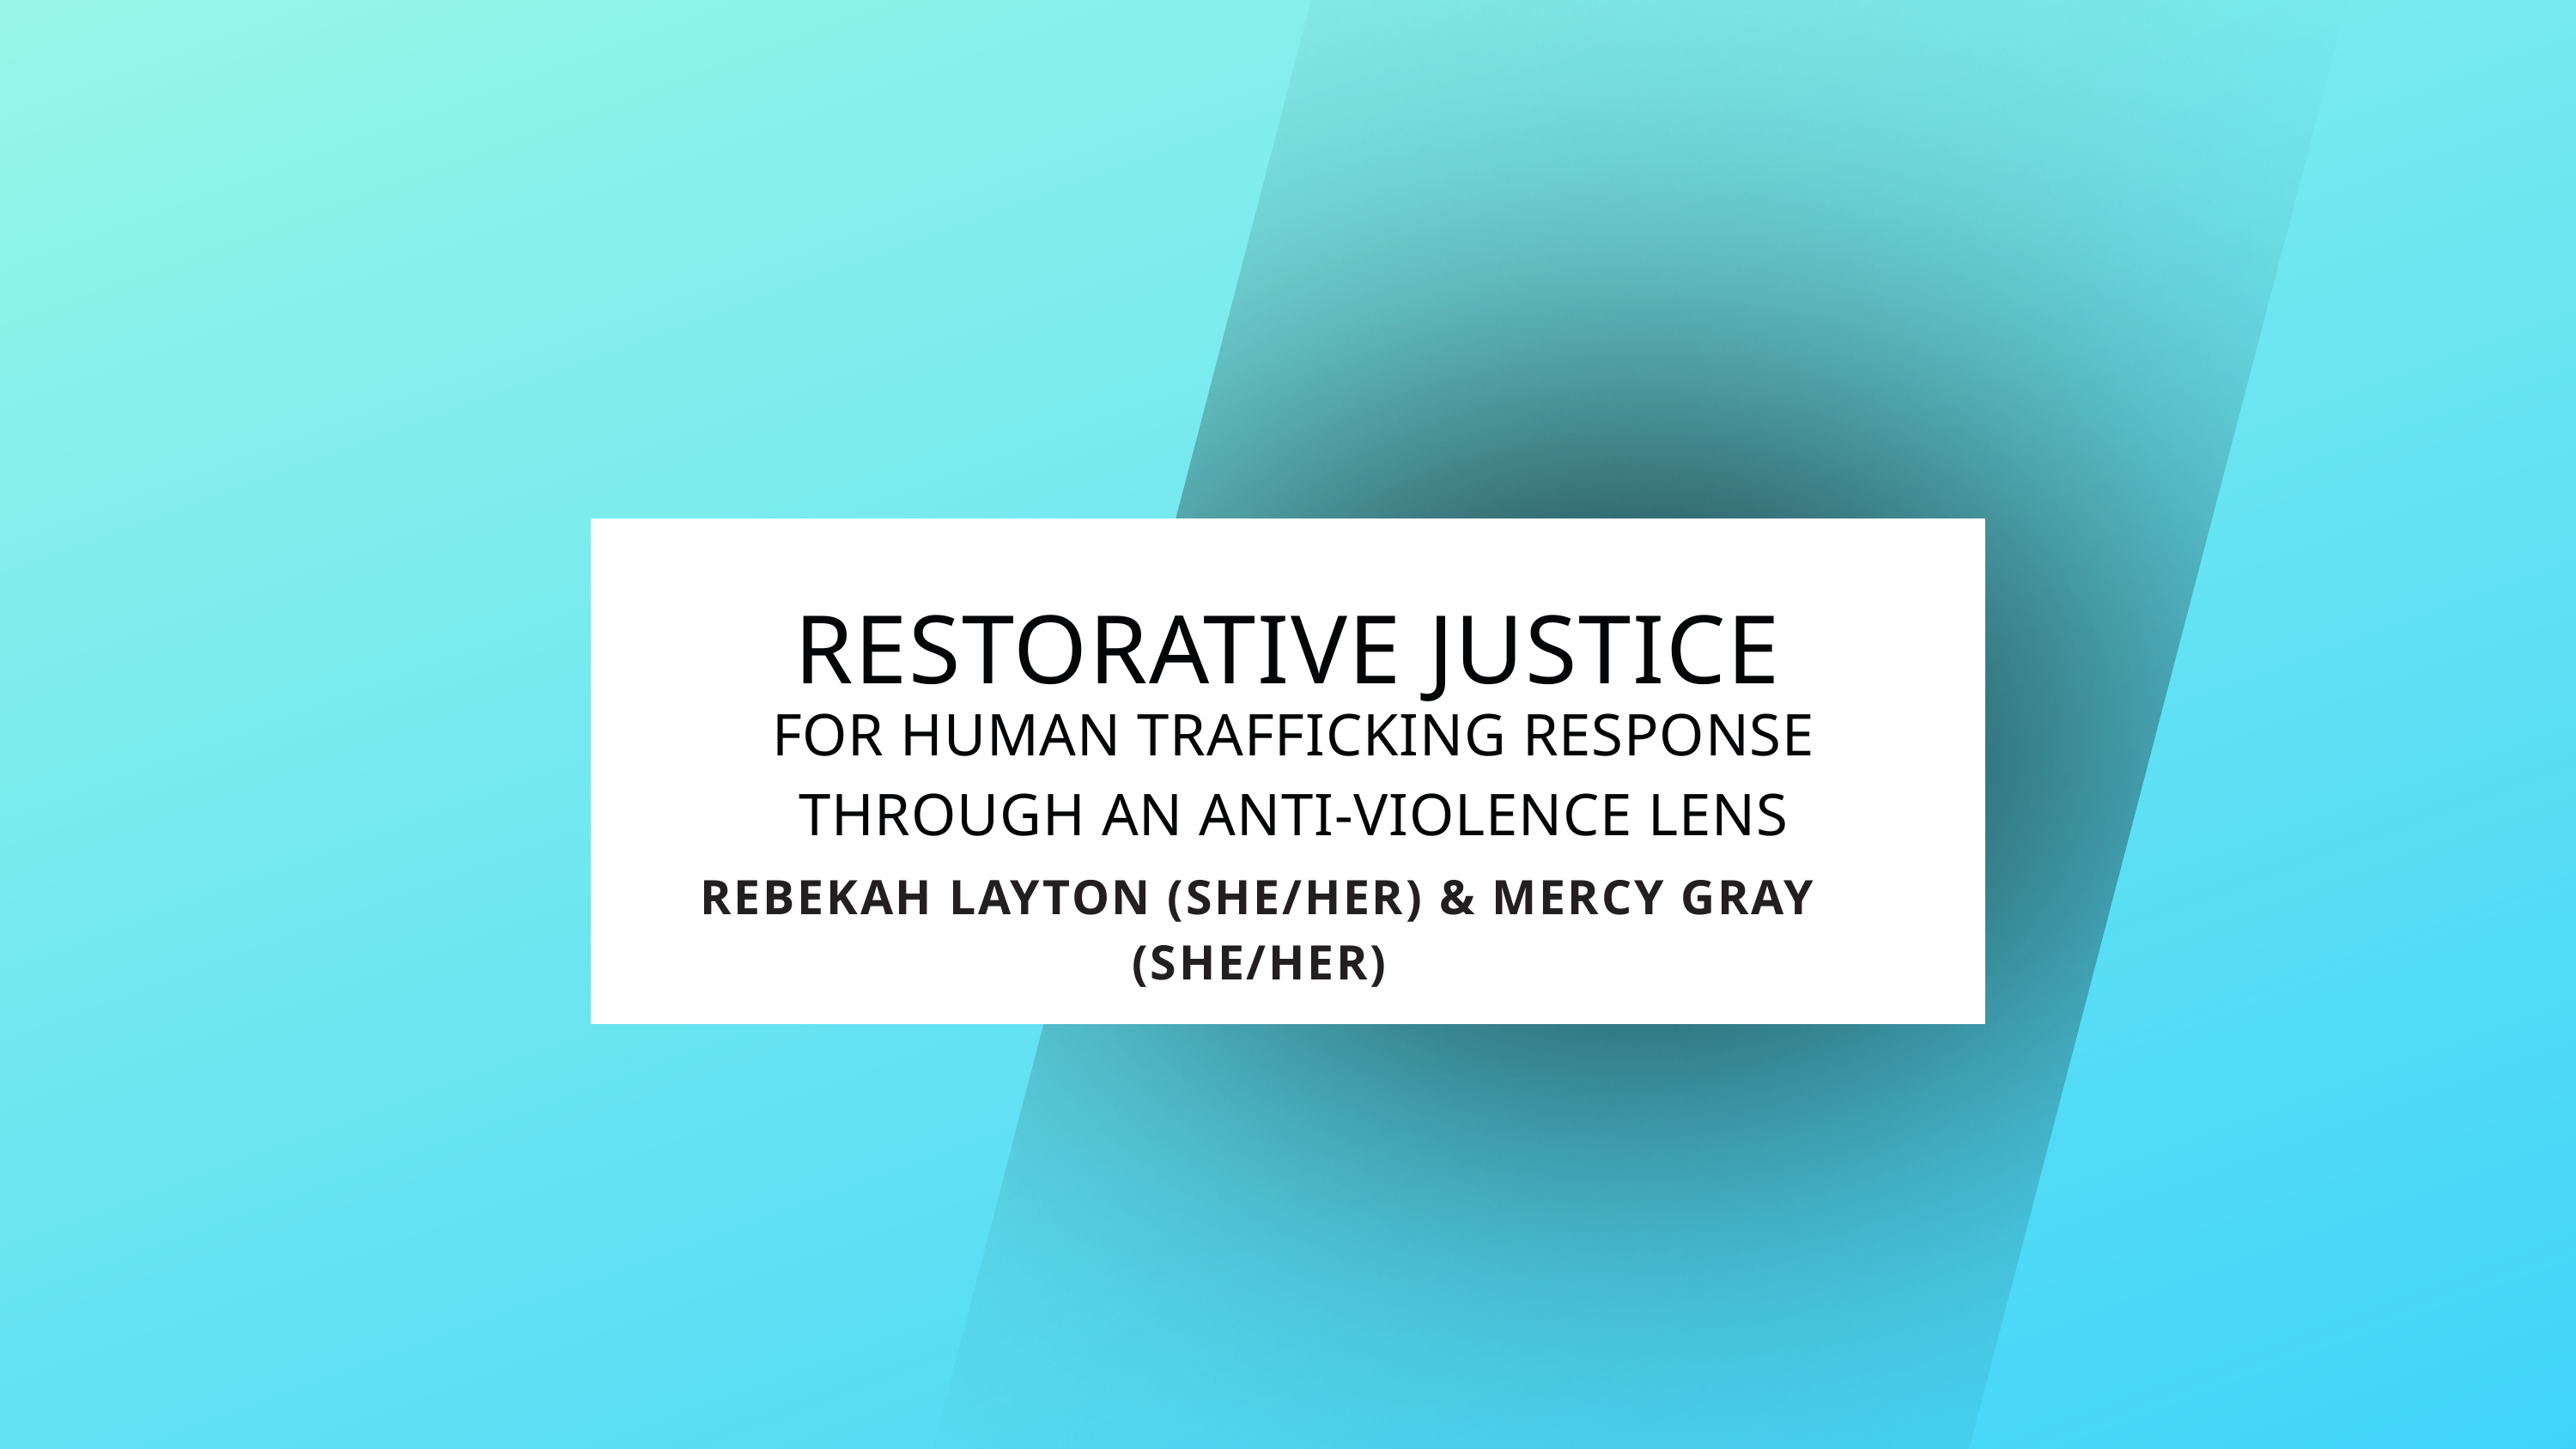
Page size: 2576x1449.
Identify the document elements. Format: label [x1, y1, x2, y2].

text_box [933, 0, 2348, 1449]
text_box [590, 518, 1986, 1025]
text_box [0, 0, 1310, 1449]
text_box [1970, 0, 2576, 1449]
